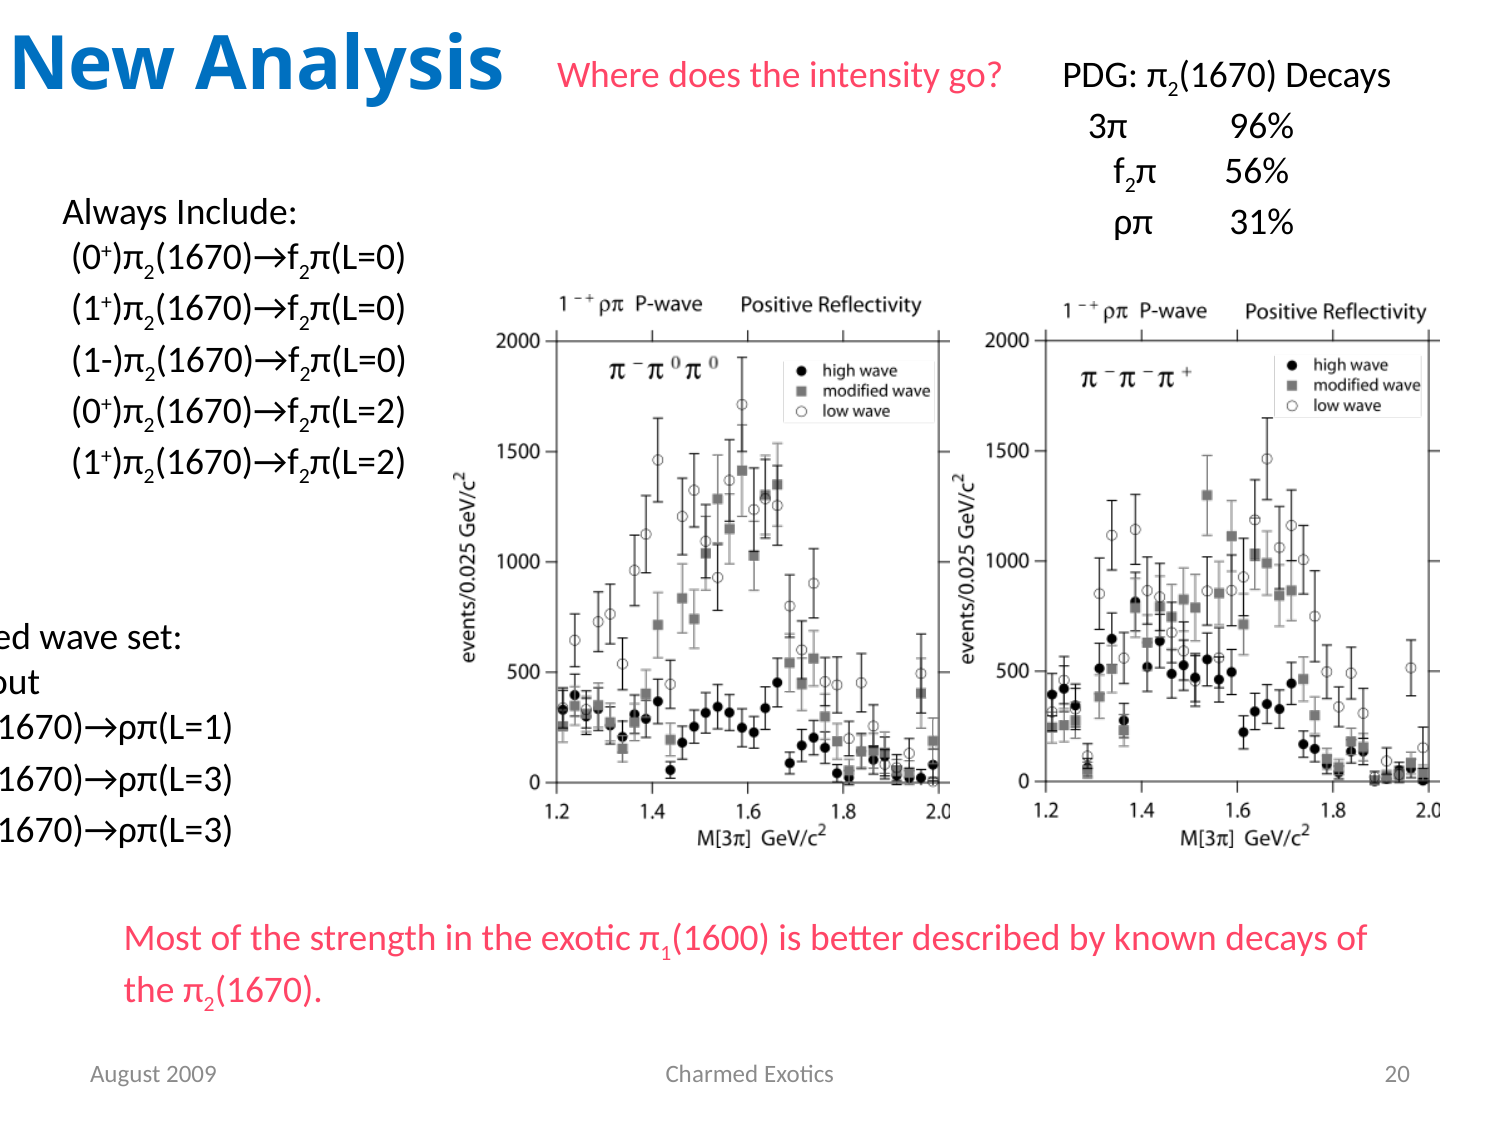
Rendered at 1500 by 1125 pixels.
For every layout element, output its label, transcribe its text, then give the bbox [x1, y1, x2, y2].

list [198, 294, 1204, 848]
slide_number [75, 1042, 425, 1103]
text_box Most of the strength in the exotic π1(1600) is better described by known decays of the π2(1670). [108, 906, 1392, 1024]
text_box PDG: π2(1670) Decays 3π 96% f2π 56% ρπ 31% [1047, 42, 1407, 250]
text_box New Analysis [0, 7, 520, 113]
text_box Where does the intensity go? [542, 42, 1021, 102]
footer Charmed Exotics [512, 1042, 988, 1103]
slide_number 20 [1074, 1042, 1425, 1103]
text_box Always Include: (0+)π2(1670)→f2π(L=0) (1+)π2(1670)→f2π(L=0) (1-)π2(1670)→f2π(L=0) (0+)π2(1670)→f2π(L=2) (1+)π2(1670)→f2π(L=2) [47, 179, 423, 496]
text_box Modified wave set: Leave out (1+)π2(1670)→ρπ(L=1) (1+)π2(1670)→ρπ(L=3) (0+)π2(1670)→ρπ(L=3) [0, 604, 597, 864]
picture [952, 300, 1440, 848]
